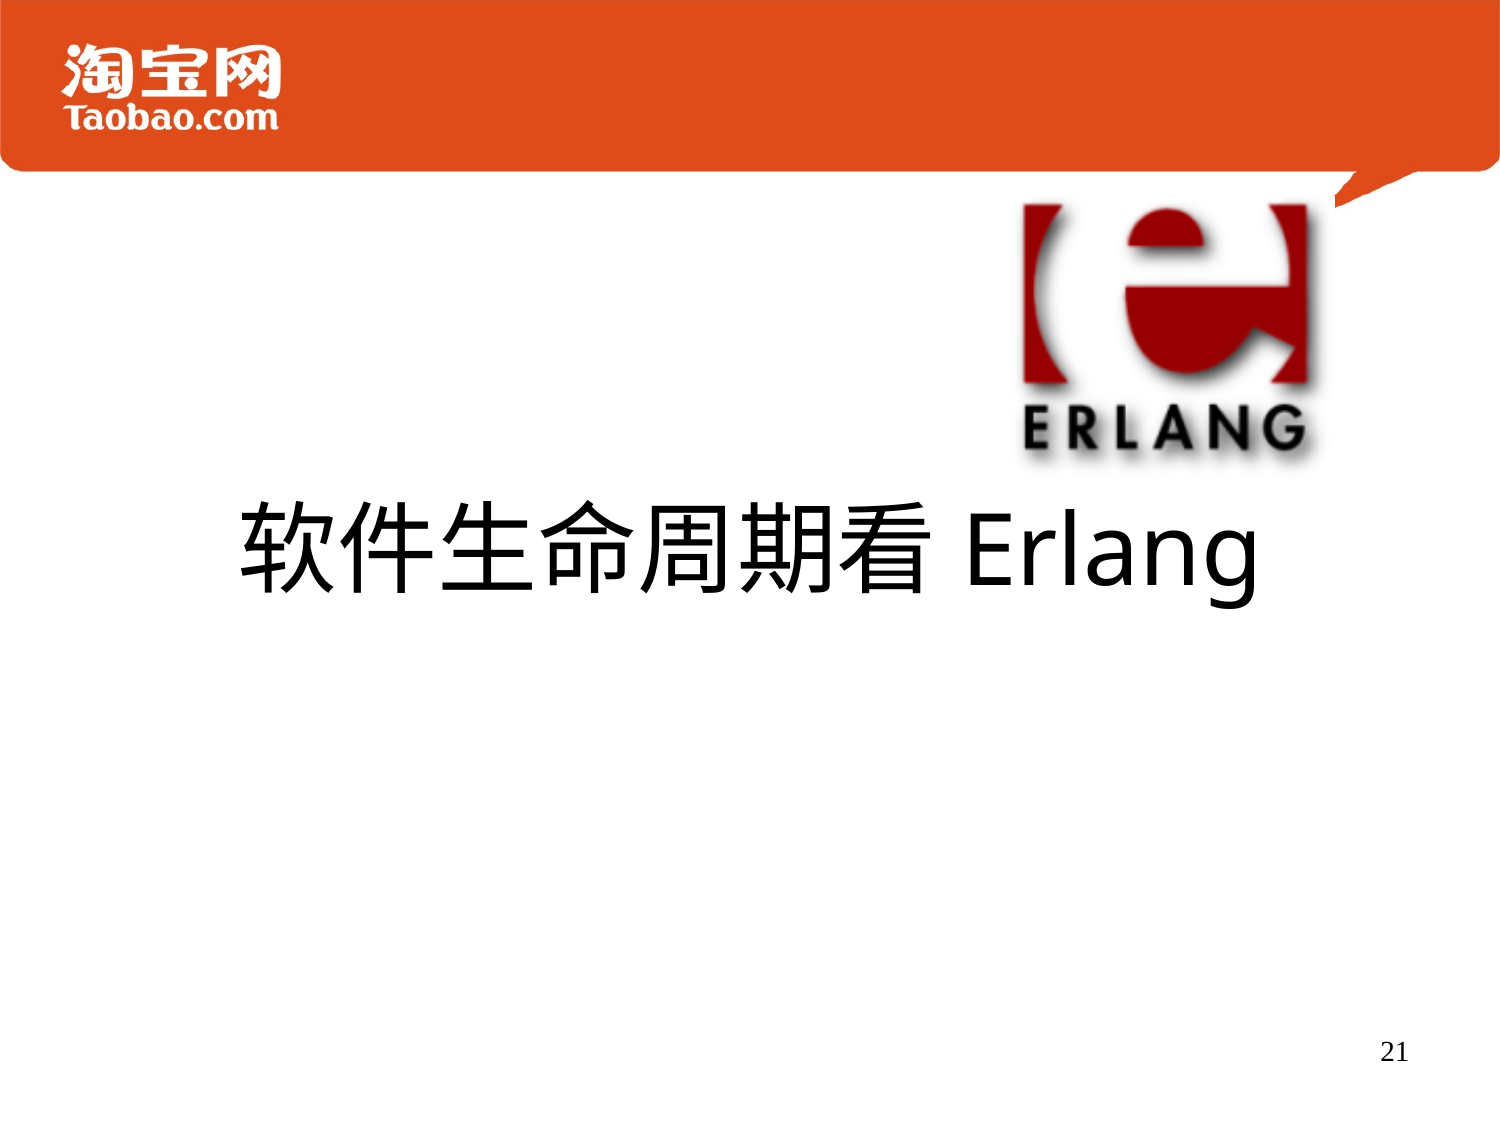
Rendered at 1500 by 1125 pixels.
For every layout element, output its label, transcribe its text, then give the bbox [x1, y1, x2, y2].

slide_number 21 [1074, 1024, 1426, 1103]
list 软件生命周期看Erlang [74, 262, 1426, 1006]
picture [0, 0, 1500, 478]
